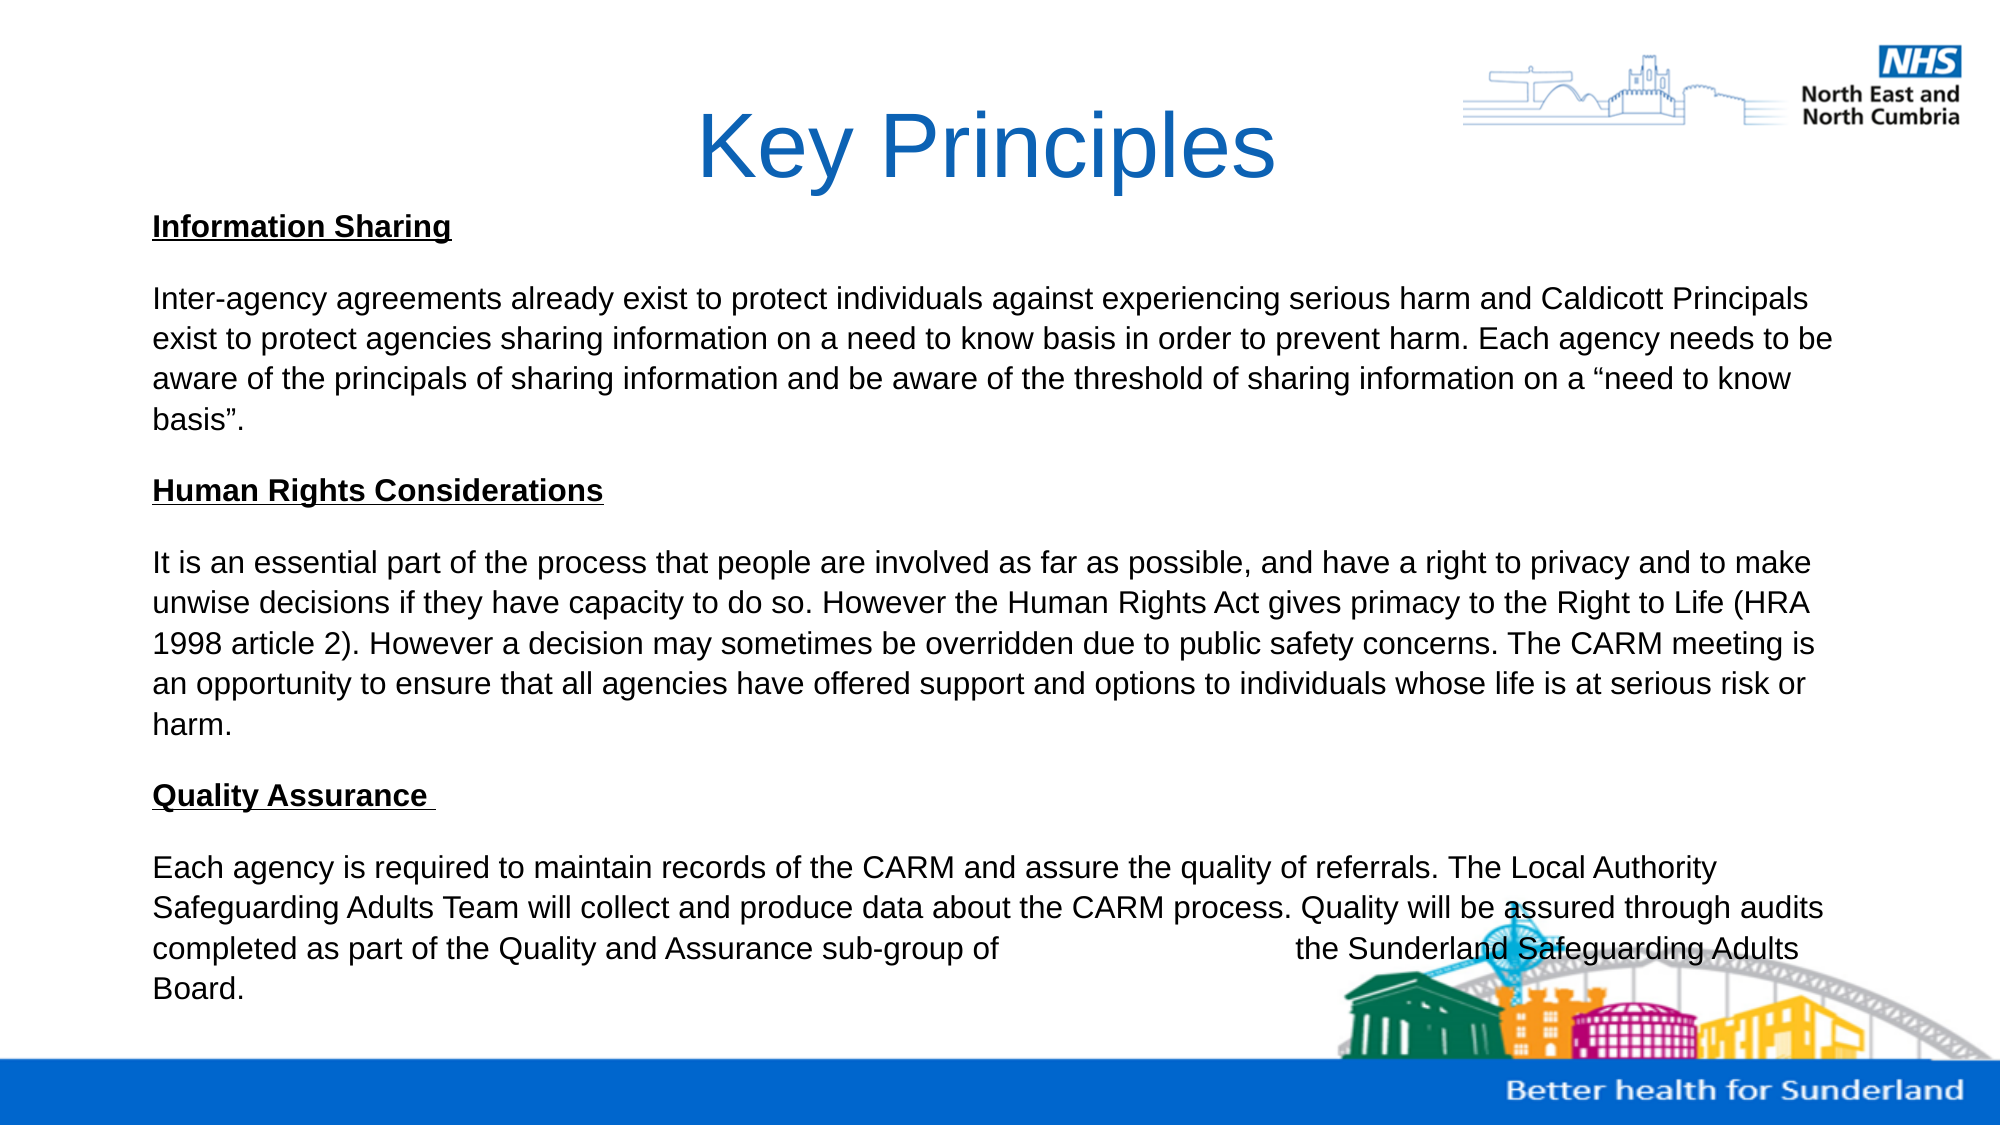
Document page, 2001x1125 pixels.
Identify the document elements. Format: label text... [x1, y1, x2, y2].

picture [0, 876, 2000, 1125]
list Information Sharing Inter-agency agreements already exist to protect individuals against experiencing serious harm and Caldicott Principals exist to protect agencies sharing information on a need to know basis in order to prevent harm. Each agency needs to be aware of the principals of sharing information and be aware of the threshold of sharing information on a “need to know basis”. Human Rights Considerations It is an essential part of the process that people are involved as far as possible, and have a right to privacy and to make unwise decisions if they have capacity to do so. However the Human Rights Act gives primacy to the Right to Life (HRA 1998 article 2). However a decision may sometimes be overridden due to public safety concerns. The CARM meeting is an opportunity to ensure that all agencies have offered support and options to individuals whose life is at serious risk or harm. Quality Assurance Each agency is required to maintain records of the CARM and assure the quality of referrals. The Local Authority Safeguarding Adults Team will collect and produce data about the CARM process. Quality will be assured through audits completed as part of the Quality and Assurance sub-group of the Sunderland Safeguarding Adults Board. [137, 195, 1863, 876]
title Key Principles [137, 59, 1863, 195]
picture [1462, 20, 1984, 148]
